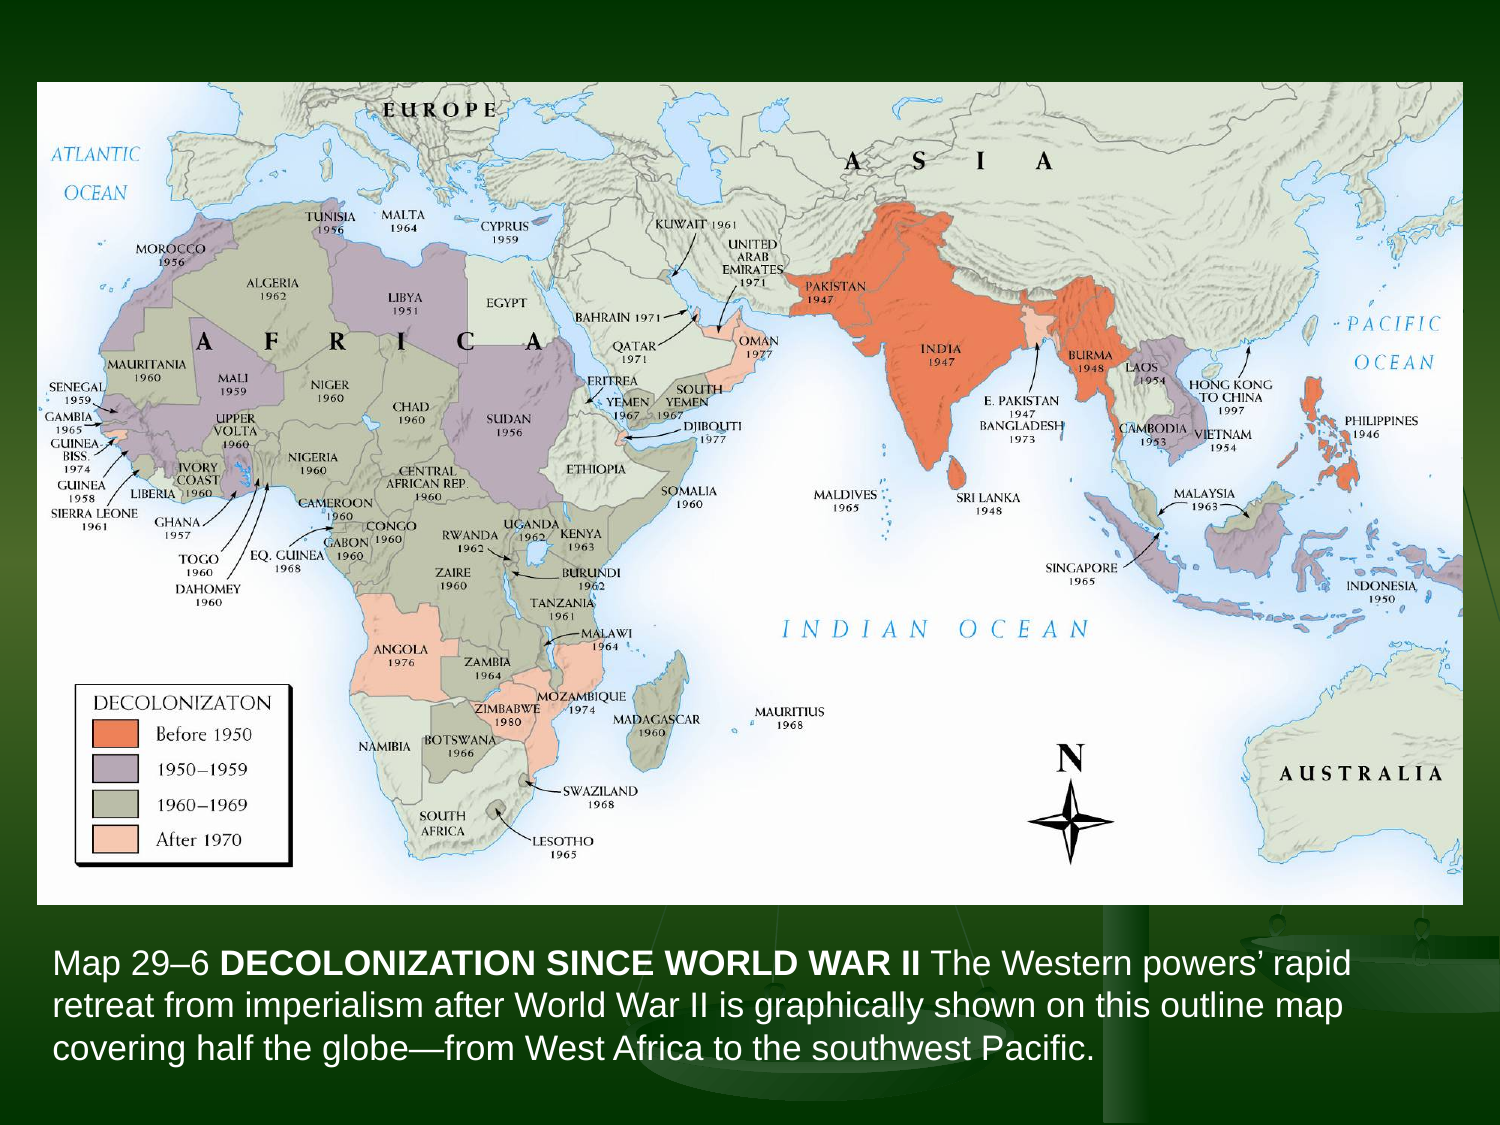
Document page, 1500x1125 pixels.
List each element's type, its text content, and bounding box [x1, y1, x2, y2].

text_box Map 29–6 DECOLONIZATION SINCE WORLD WAR II The Western powers’ rapid retreat from imperialism after World War II is graphically shown on this outline map covering half the globe—from West Africa to the southwest Pacific. [37, 932, 1475, 1075]
picture [37, 82, 1463, 905]
